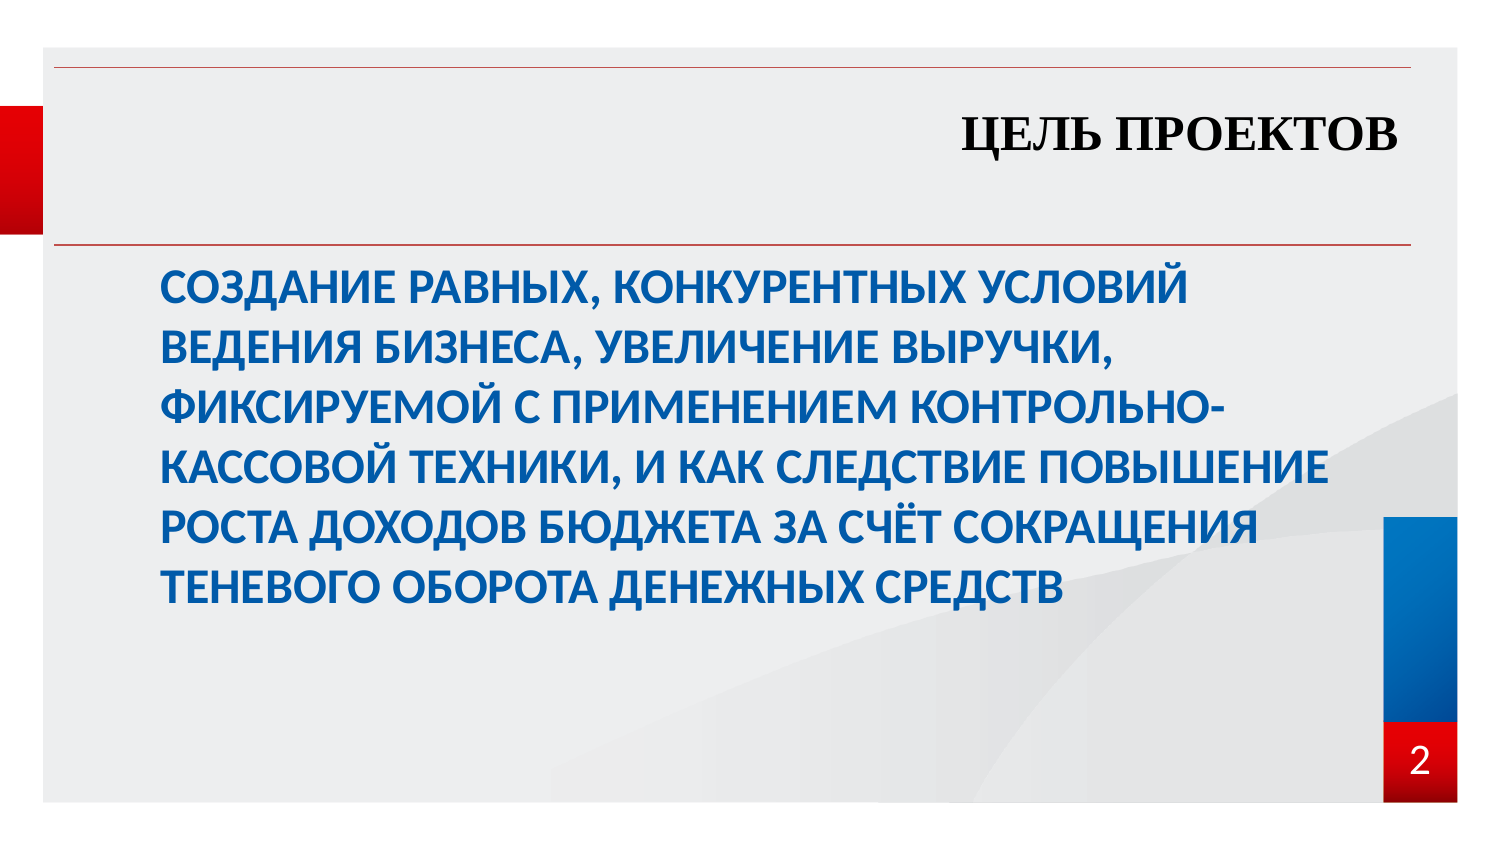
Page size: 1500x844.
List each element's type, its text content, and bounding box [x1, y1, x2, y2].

picture [0, 0, 1500, 844]
list СОЗДАНИЕ РАВНЫХ, КОНКУРЕНТНЫХ УСЛОВИЙ ВЕДЕНИЯ БИЗНЕСА, УВЕЛИЧЕНИЕ ВЫРУЧКИ, ФИКСИРУЕМОЙ С ПРИМЕНЕНИЕМ КОНТРОЛЬНО-КАССОВОЙ ТЕХНИКИ, И КАК СЛЕДСТВИЕ ПОВЫШЕНИЕ РОСТА ДОХОДОВ БЮДЖЕТА ЗА СЧЁТ СОКРАЩЕНИЯ ТЕНЕВОГО ОБОРОТА ДЕНЕЖНЫХ СРЕДСТВ [100, 246, 1353, 773]
slide_number 2 [1378, 721, 1462, 806]
table_header ЦЕЛЬ ПРОЕКТОВ [54, 68, 1411, 244]
